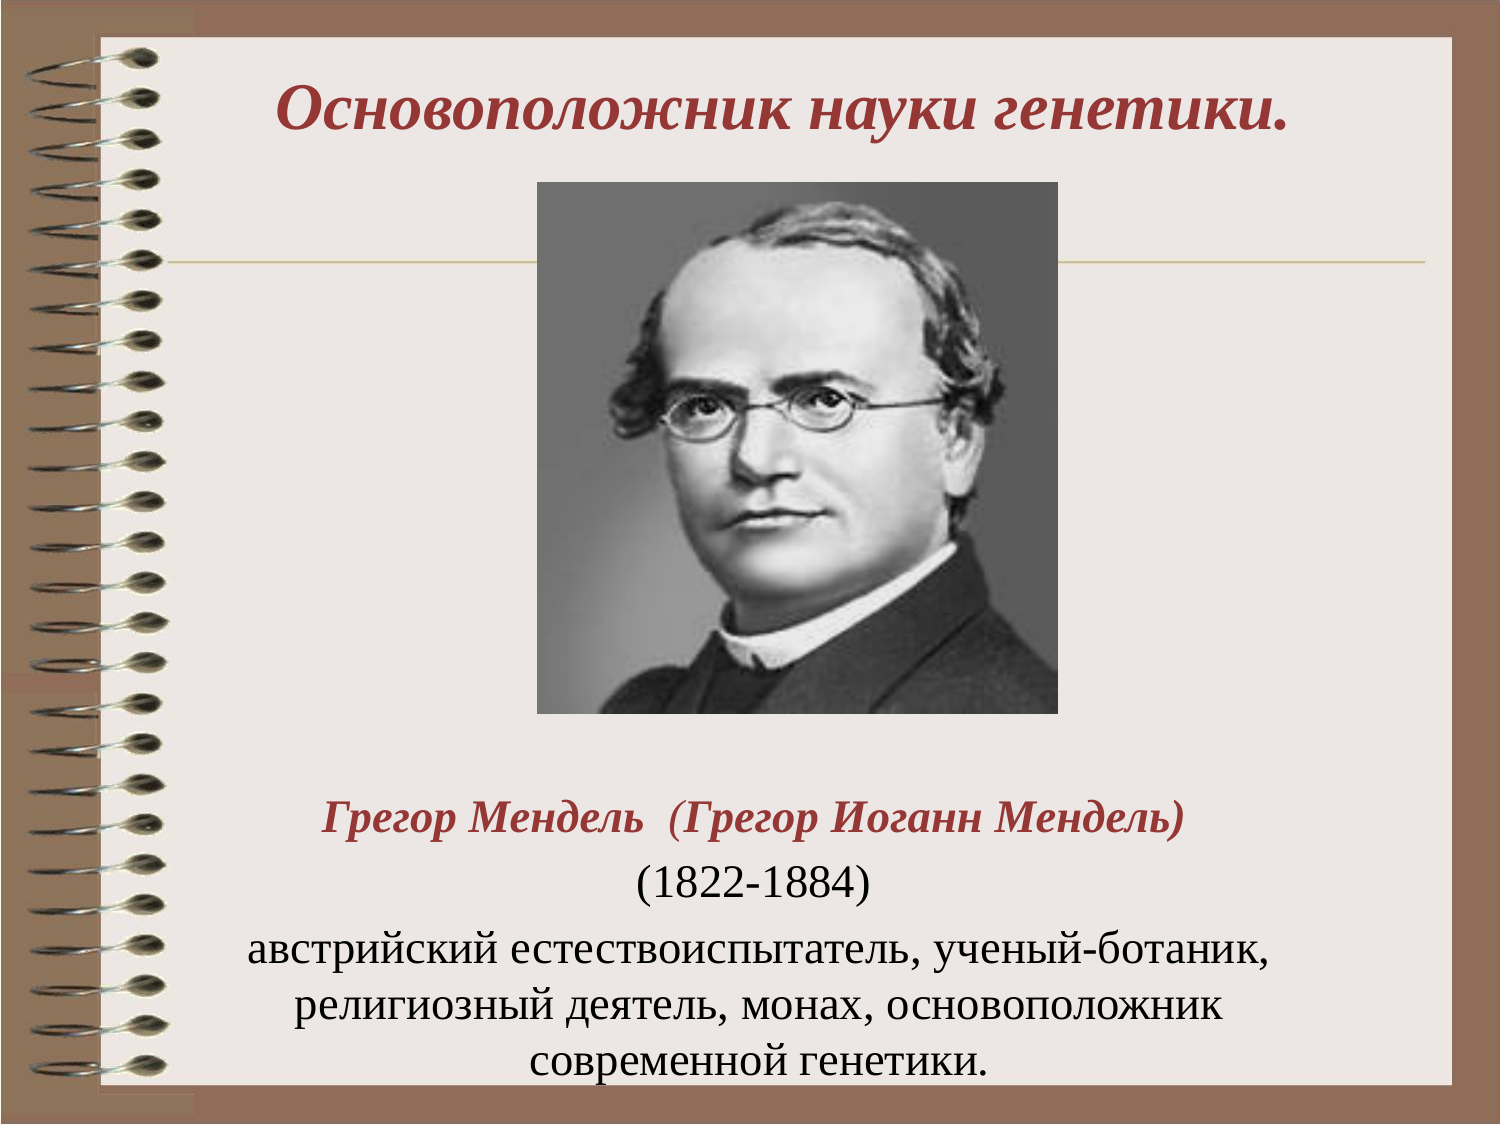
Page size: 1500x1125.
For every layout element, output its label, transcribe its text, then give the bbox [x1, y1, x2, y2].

picture [0, 0, 1500, 1125]
title Основоположник науки генетики. [171, 45, 1397, 161]
list Грегор Мендель (Грегор Иоганн Мендель) (1822-1884) австрийский естествоиспытатель, ученый-ботаник, религиозный деятель, монах, основоположник современной генетики. [147, 255, 1373, 1099]
